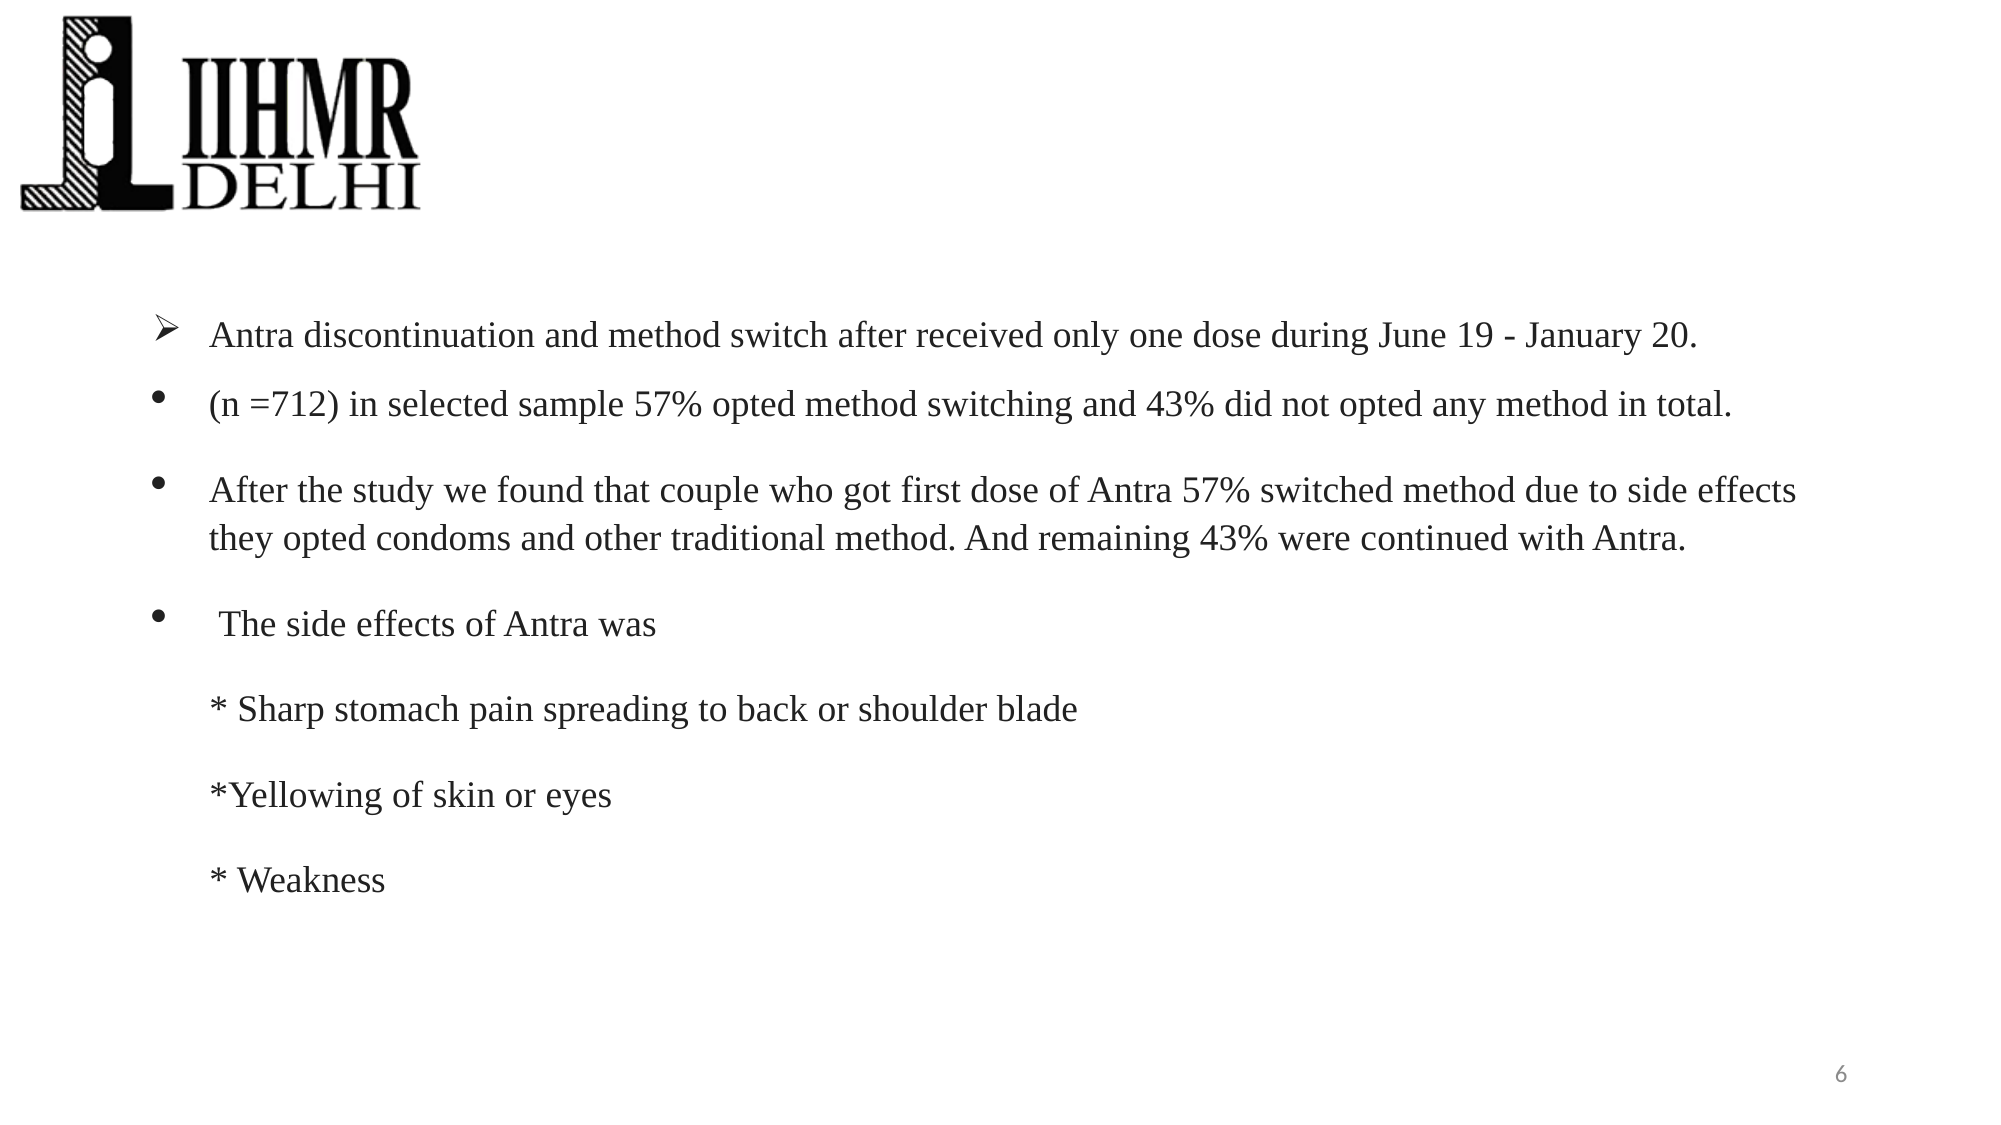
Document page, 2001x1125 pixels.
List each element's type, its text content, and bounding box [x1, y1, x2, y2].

picture [20, 11, 446, 212]
list Antra discontinuation and method switch after received only one dose during June 19 - January 20. (n =712) in selected sample 57% opted method switching and 43% did not opted any method in total. After the study we found that couple who got first dose of Antra 57% switched method due to side effects they opted condoms and other traditional method. And remaining 43% were continued with Antra. The side effects of Antra was * Sharp stomach pain spreading to back or shoulder blade *Yellowing of skin or eyes * Weakness [137, 299, 1863, 1014]
slide_number 6 [1412, 1042, 1863, 1103]
